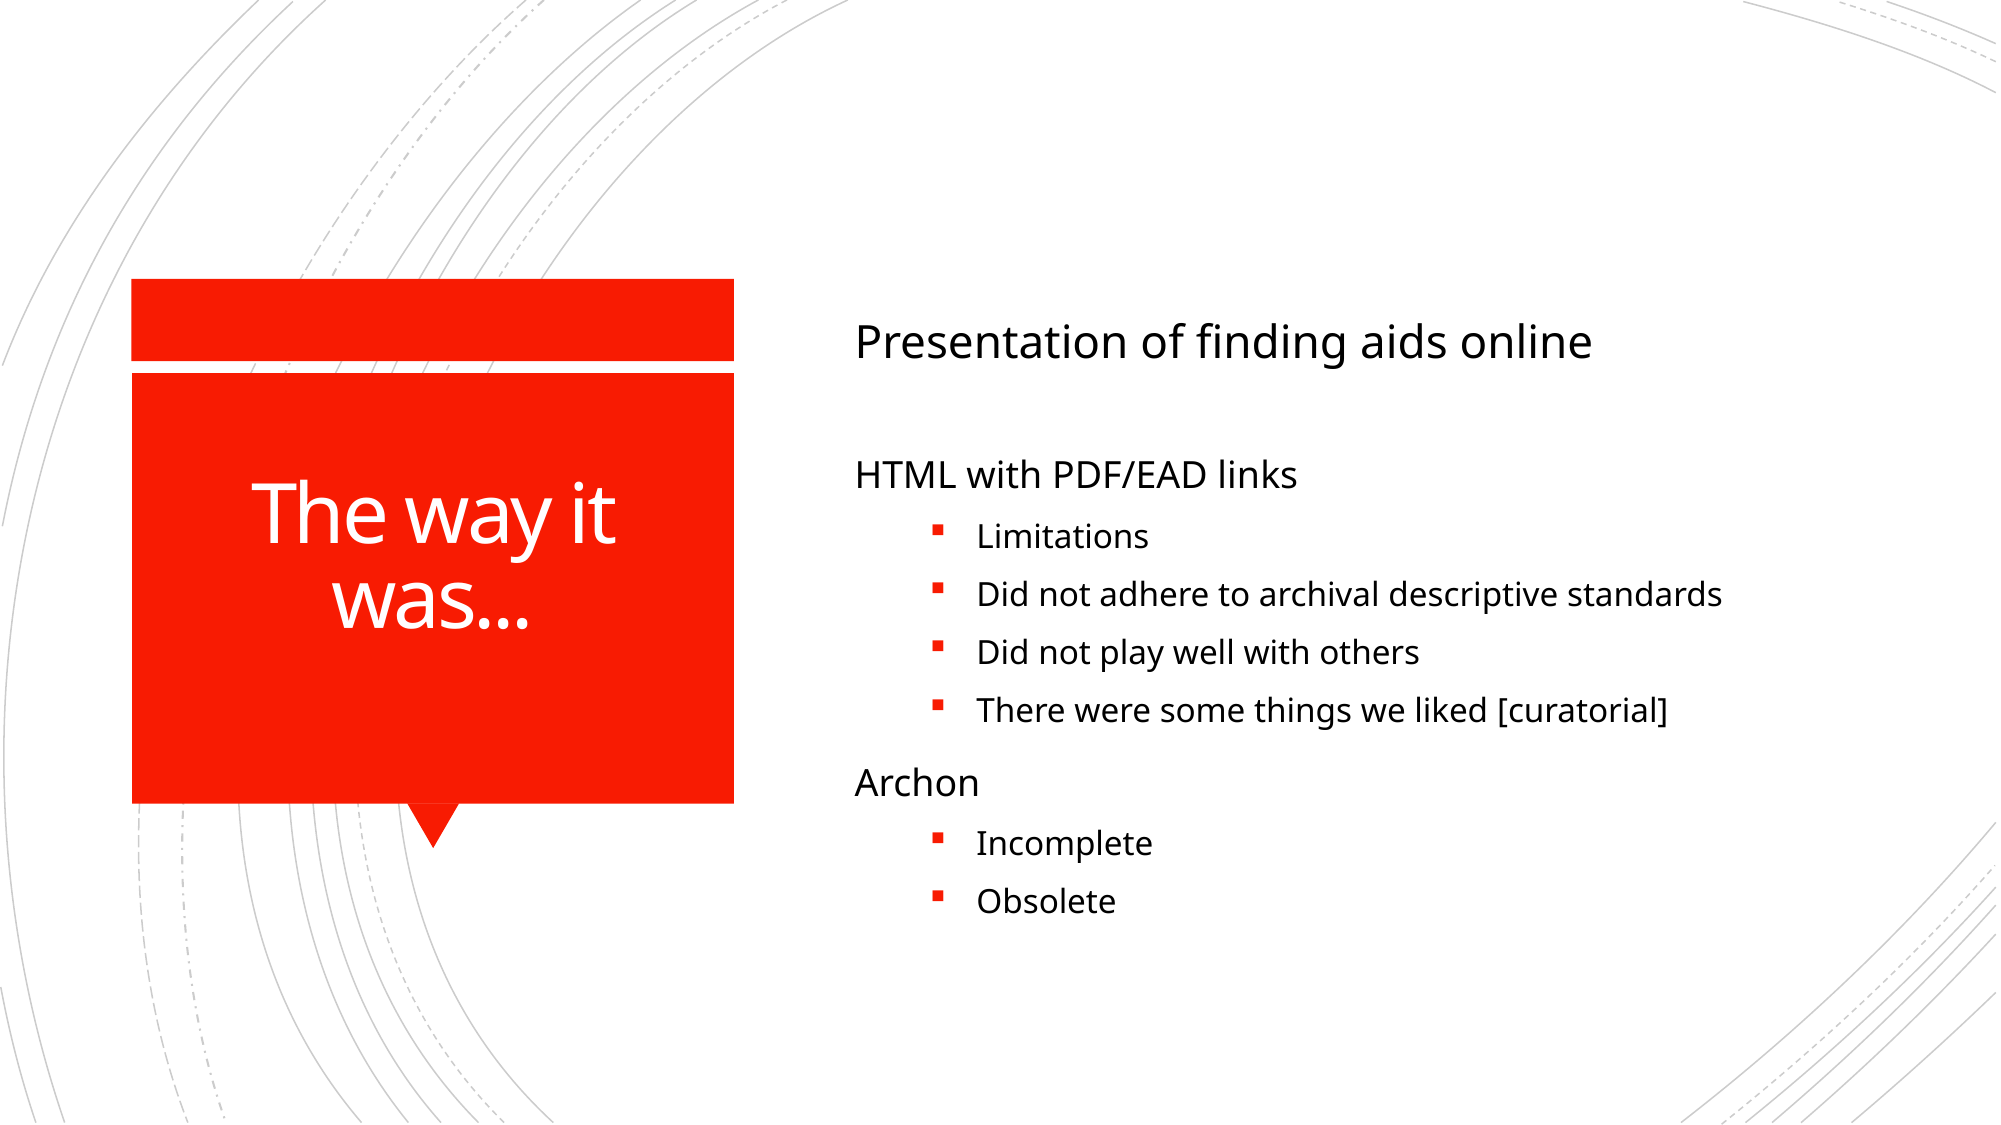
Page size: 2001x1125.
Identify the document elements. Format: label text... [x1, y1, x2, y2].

list Presentation of finding aids online HTML with PDF/EAD links Limitations Did not adhere to archival descriptive standards Did not play well with others There were some things we liked [curatorial] Archon Incomplete Obsolete [839, 131, 1871, 993]
title The way it was... [145, 358, 720, 762]
